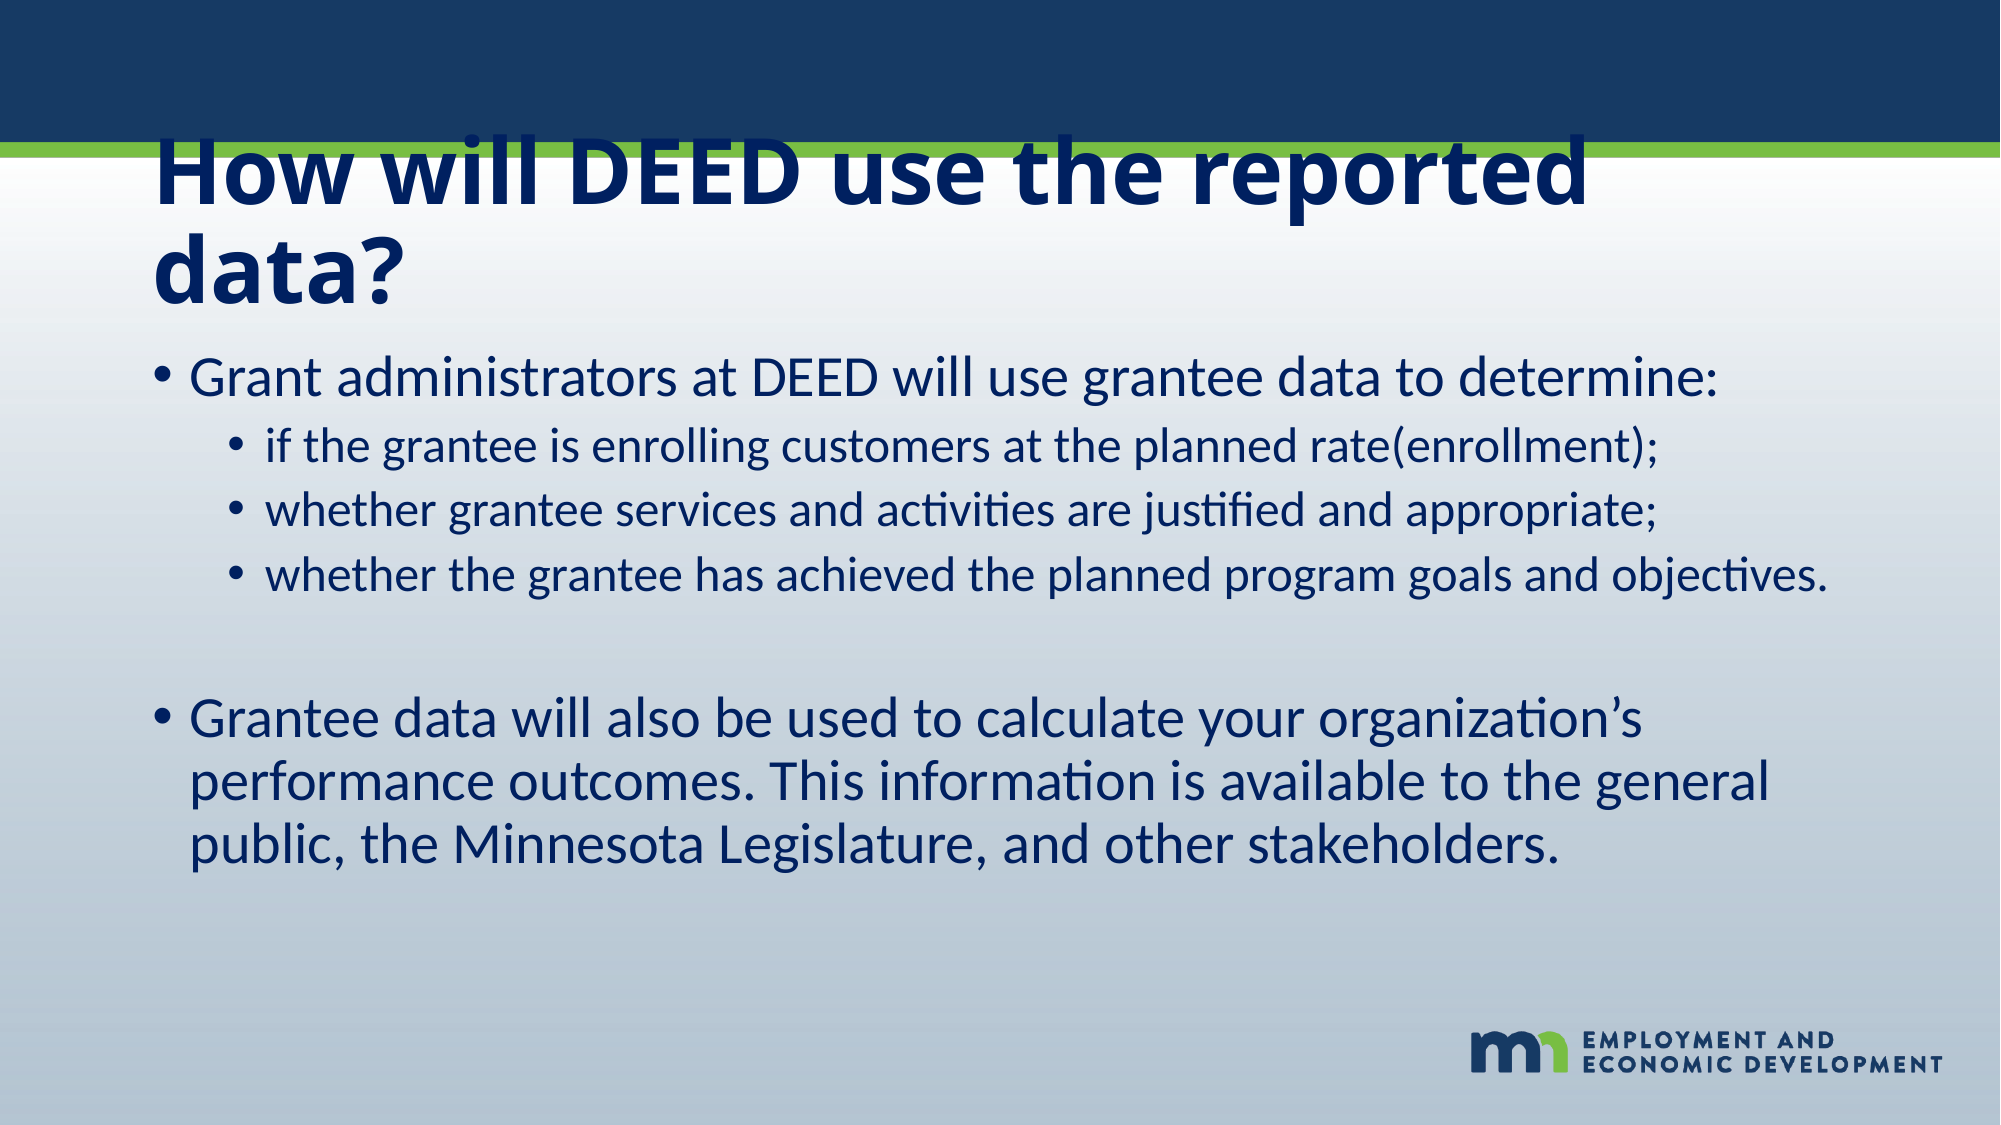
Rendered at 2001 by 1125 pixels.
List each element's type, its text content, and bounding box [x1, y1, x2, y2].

picture [0, 0, 2000, 1125]
list Grant administrators at DEED will use grantee data to determine: if the grantee is enrolling customers at the planned rate(enrollment); whether grantee services and activities are justified and appropriate; whether the grantee has achieved the planned program goals and objectives. Grantee data will also be used to calculate your organization’s performance outcomes. This information is available to the general public, the Minnesota Legislature, and other stakeholders. [137, 338, 1863, 1053]
title How will DEED use the reported data? [137, 149, 1863, 300]
